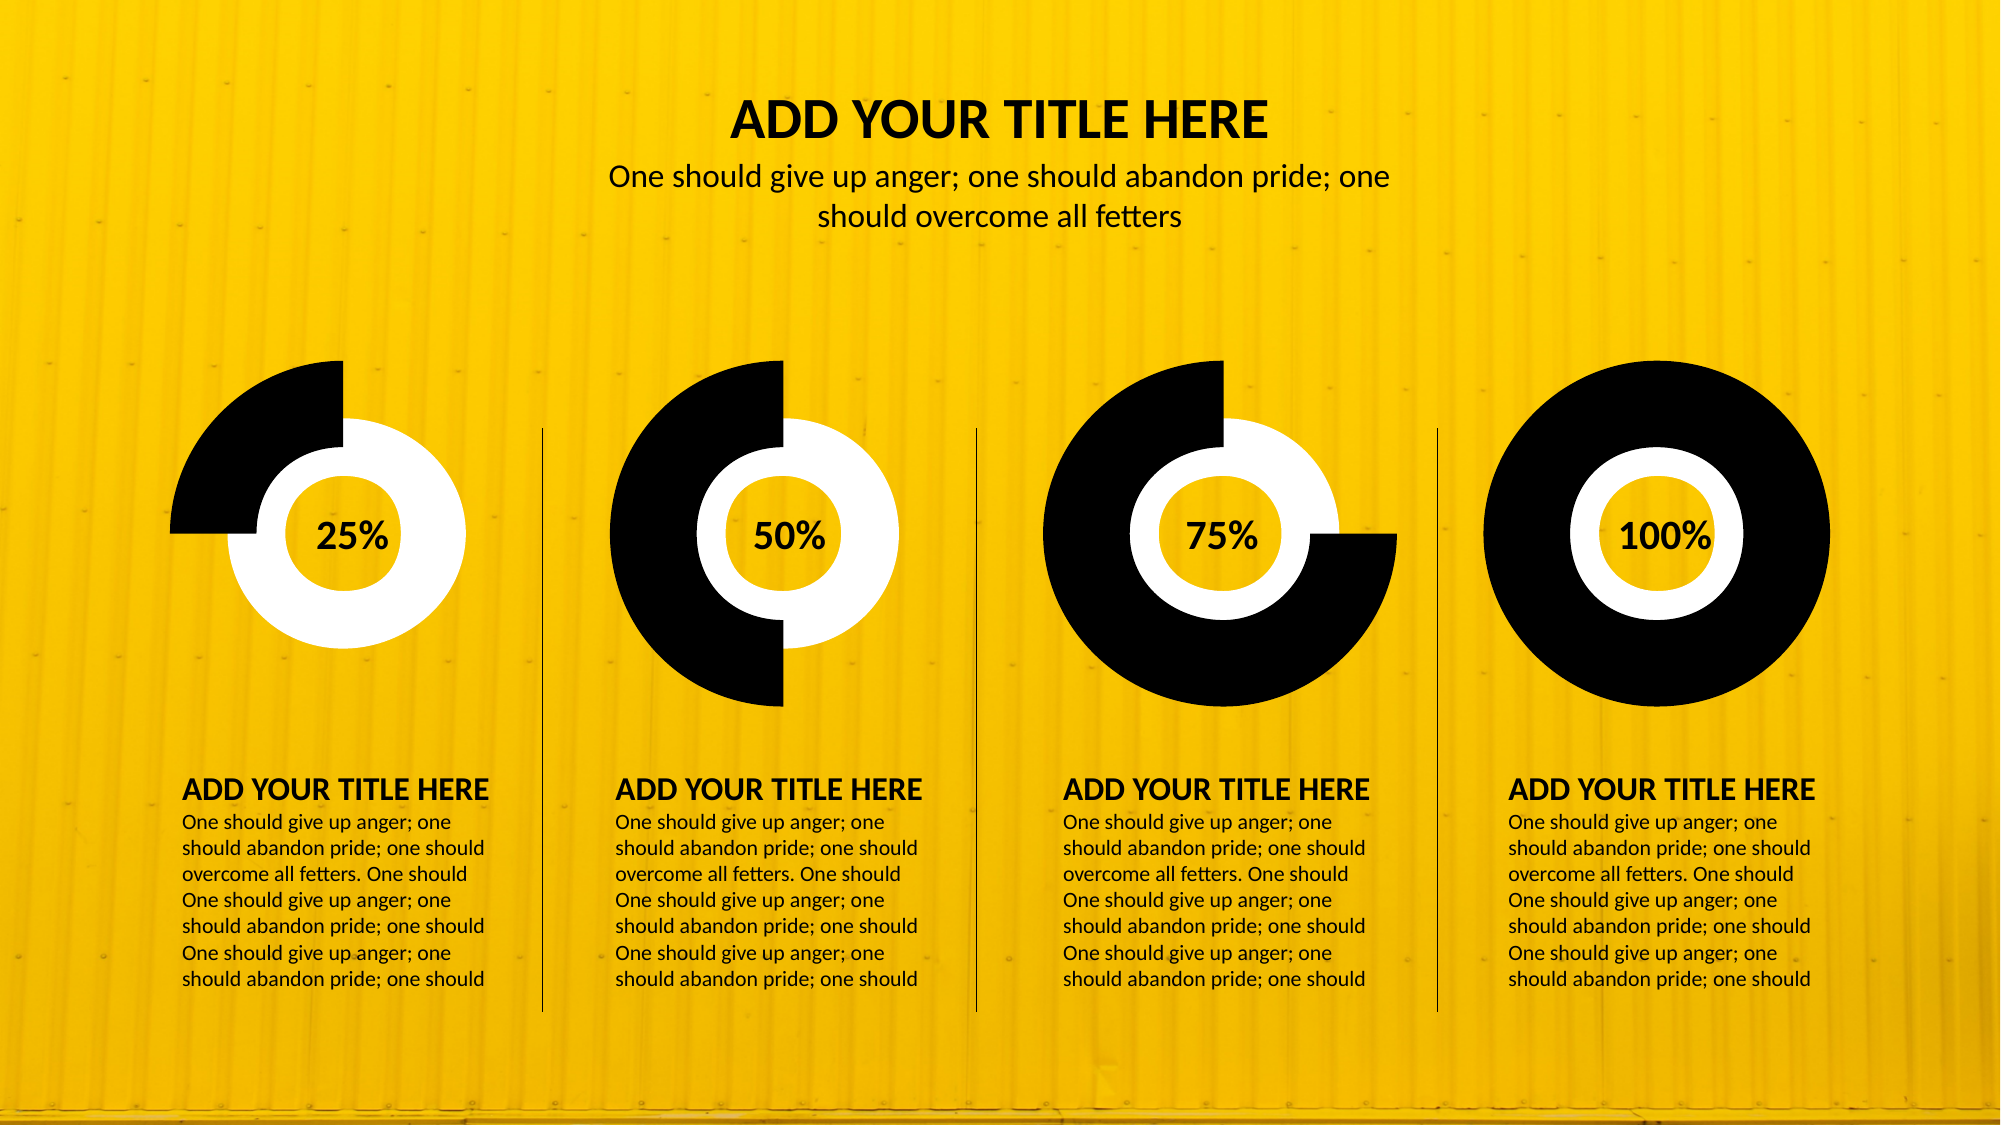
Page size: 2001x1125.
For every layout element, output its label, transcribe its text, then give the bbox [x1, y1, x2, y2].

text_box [169, 360, 466, 649]
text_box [1043, 360, 1397, 707]
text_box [609, 360, 899, 707]
picture [0, 0, 2001, 1125]
text_box ADD YOUR TITLE HERE [711, 72, 1289, 147]
text_box ADD YOUR TITLE HERE One should give up anger; one should abandon pride; one should overcome all fetters. One should One should give up anger; one should abandon pride; one should One should give up anger; one should abandon pride; one should [167, 759, 512, 999]
text_box One should give up anger; one should abandon pride; one should overcome all fetters [548, 147, 1452, 242]
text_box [1483, 360, 1831, 707]
text_box ADD YOUR TITLE HERE One should give up anger; one should abandon pride; one should overcome all fetters. One should One should give up anger; one should abandon pride; one should One should give up anger; one should abandon pride; one should [600, 759, 946, 999]
text_box ADD YOUR TITLE HERE One should give up anger; one should abandon pride; one should overcome all fetters. One should One should give up anger; one should abandon pride; one should One should give up anger; one should abandon pride; one should [1048, 759, 1393, 999]
text_box ADD YOUR TITLE HERE One should give up anger; one should abandon pride; one should overcome all fetters. One should One should give up anger; one should abandon pride; one should One should give up anger; one should abandon pride; one should [1493, 759, 1838, 999]
